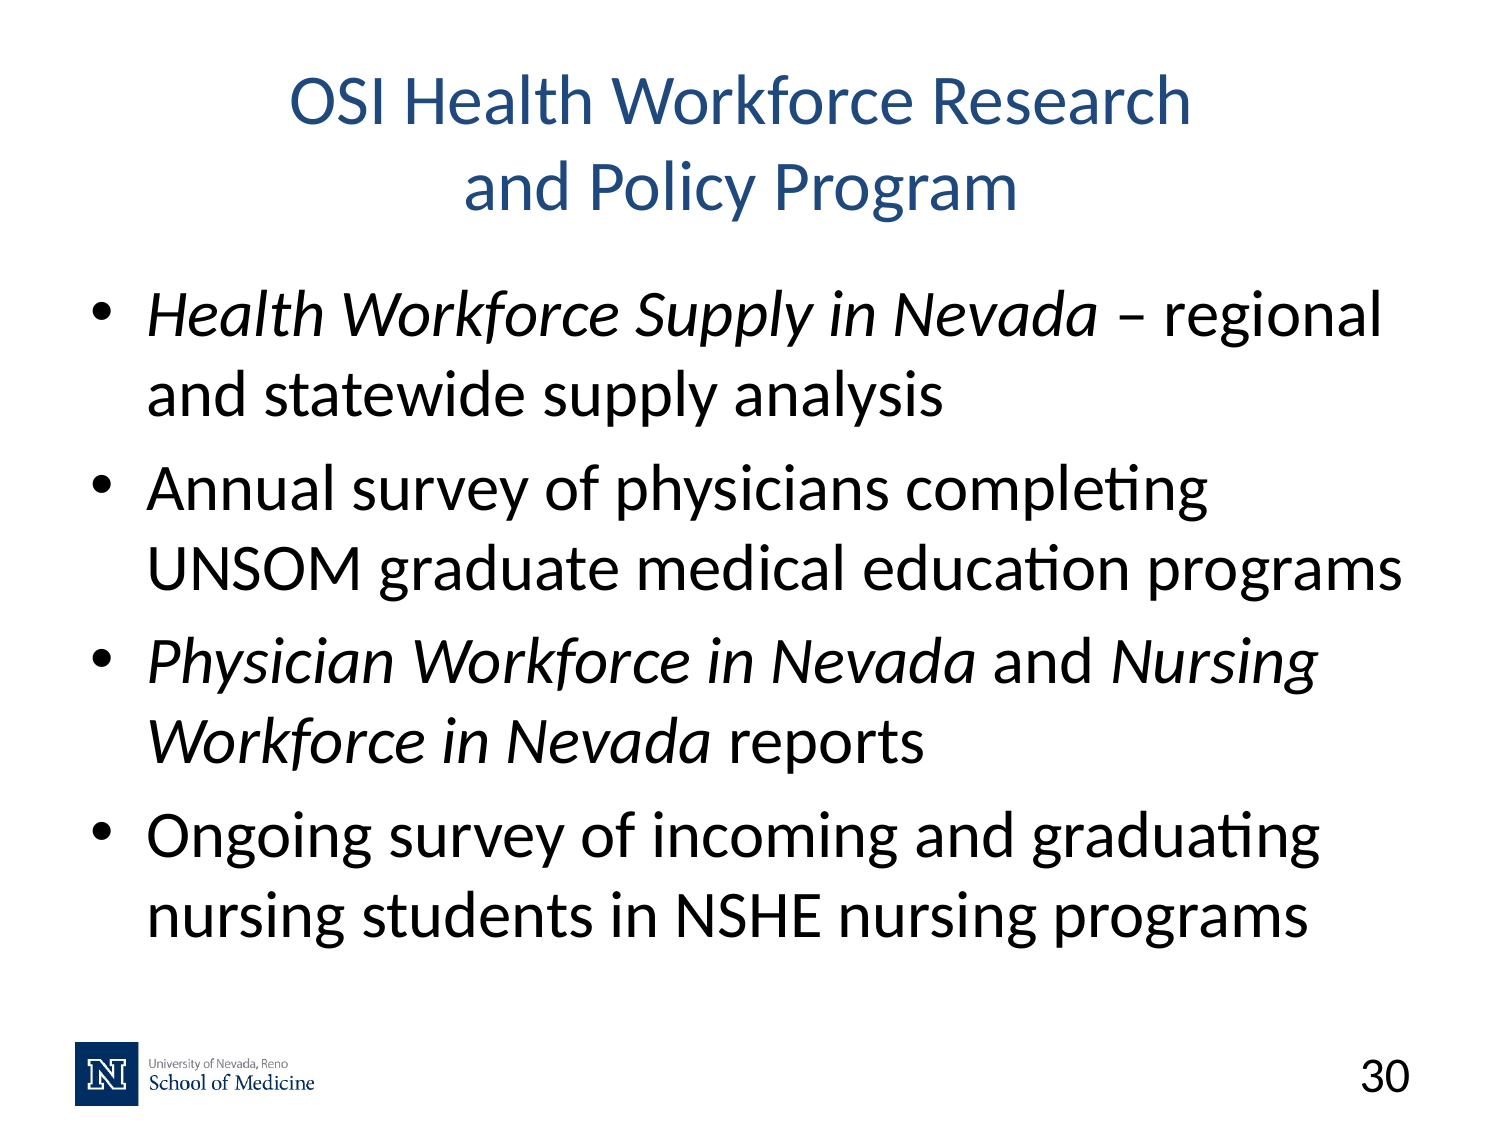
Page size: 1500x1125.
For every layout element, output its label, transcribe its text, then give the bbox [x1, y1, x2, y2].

title OSI Health Workforce Research and Policy Program [75, 45, 1425, 233]
picture [75, 1042, 314, 1106]
slide_number 30 [1074, 1042, 1425, 1103]
list Health Workforce Supply in Nevada – regional and statewide supply analysis Annual survey of physicians completing UNSOM graduate medical education programs Physician Workforce in Nevada and Nursing Workforce in Nevada reports Ongoing survey of incoming and graduating nursing students in NSHE nursing programs [75, 262, 1425, 1005]
